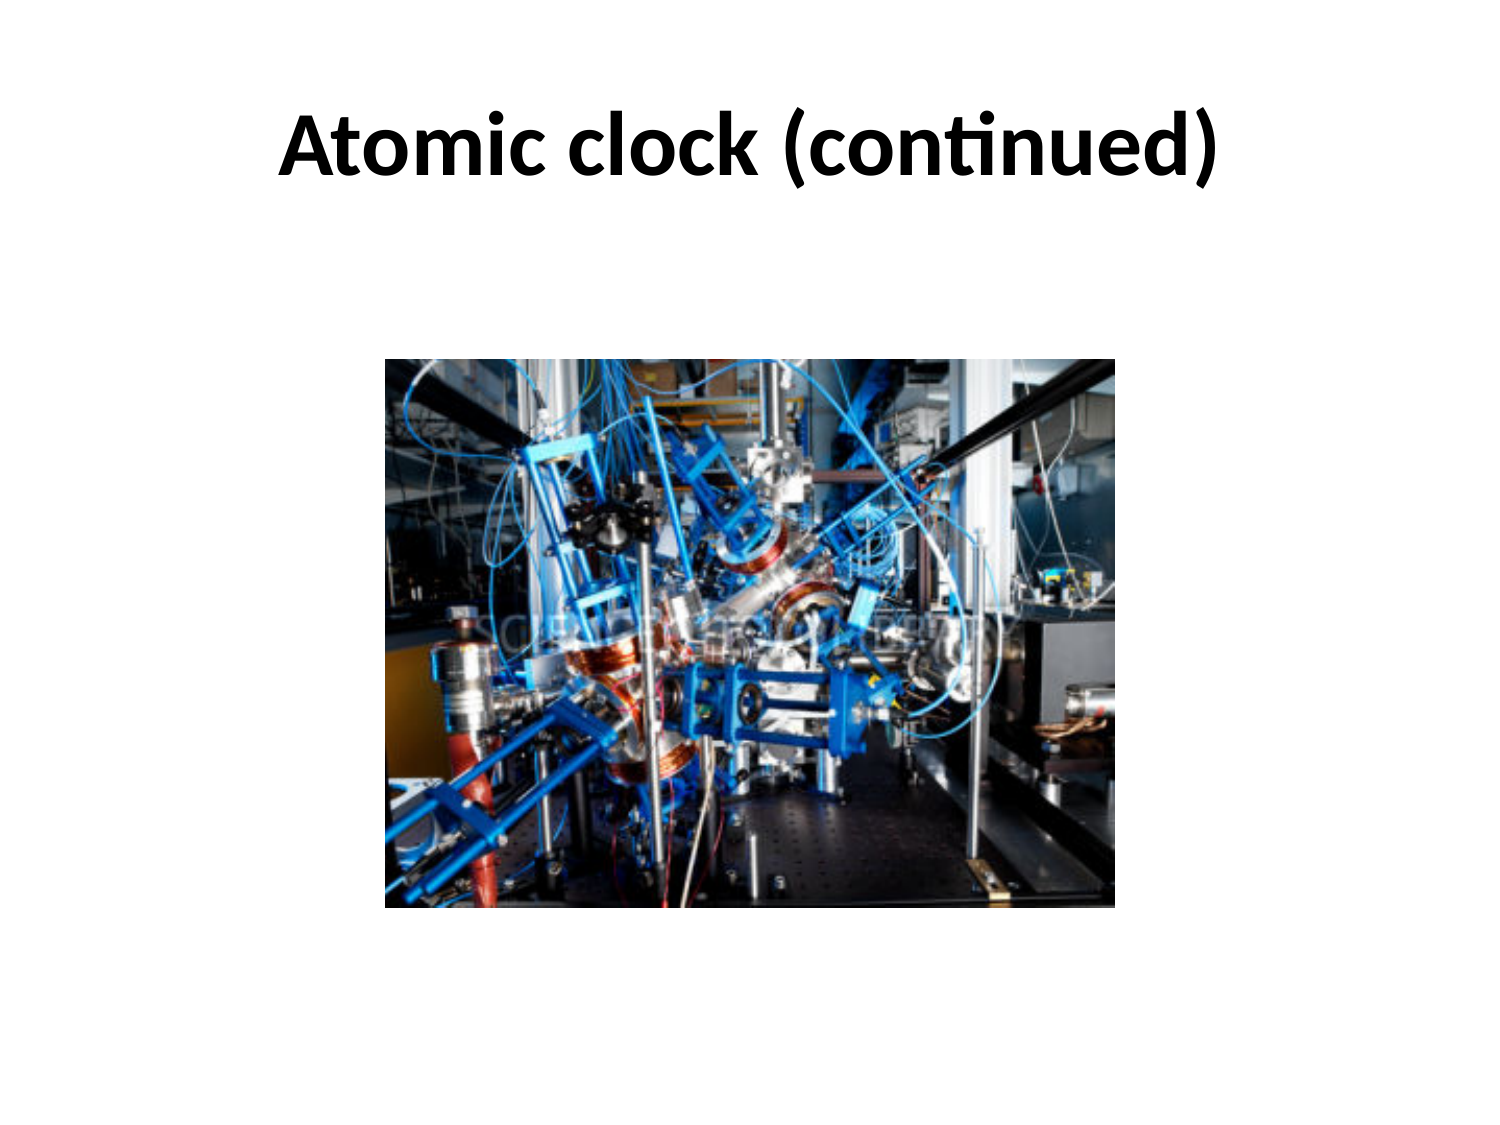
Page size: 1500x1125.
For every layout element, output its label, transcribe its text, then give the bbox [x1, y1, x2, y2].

title Atomic clock (continued) [75, 45, 1425, 233]
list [385, 359, 1115, 908]
